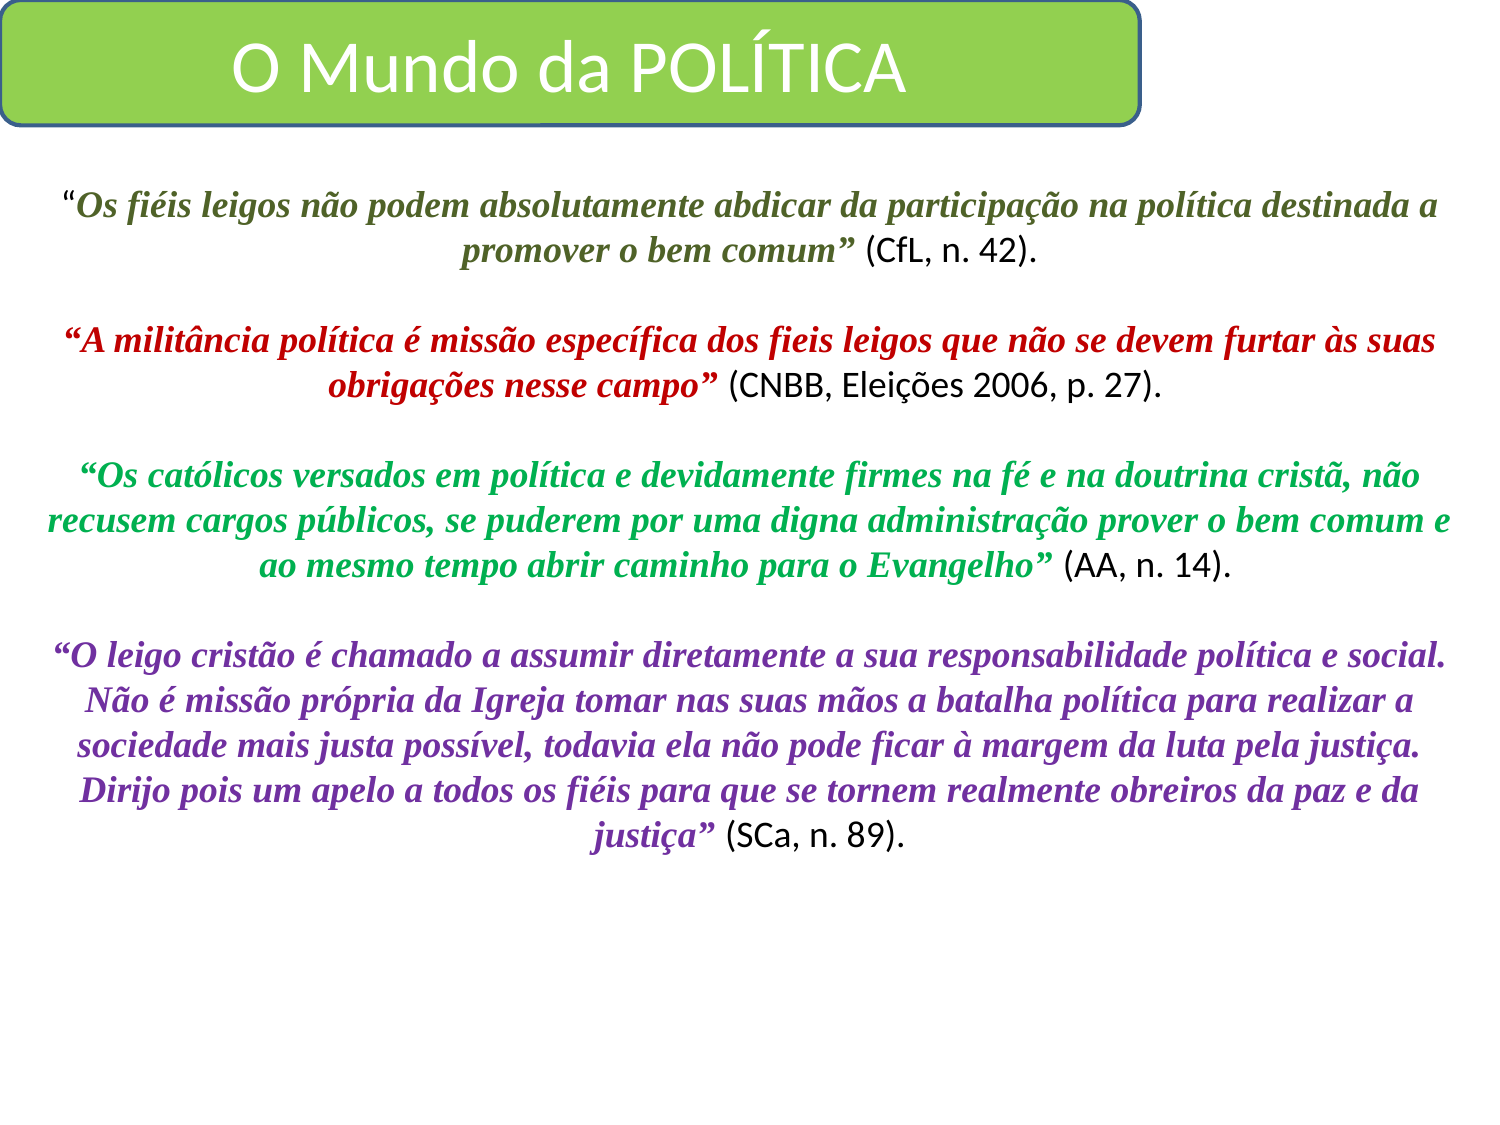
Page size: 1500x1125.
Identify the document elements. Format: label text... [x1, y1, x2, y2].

text_box O Mundo da POLÍTICA [0, 0, 1142, 128]
text_box “Os fiéis leigos não podem absolutamente abdicar da participação na política destinada a promover o bem comum” (CfL, n. 42). “A militância política é missão específica dos fieis leigos que não se devem furtar às suas obrigações nesse campo” (CNBB, Eleições 2006, p. 27). “Os católicos versados em política e devidamente firmes na fé e na doutrina cristã, não recusem cargos públicos, se puderem por uma digna administração prover o bem comum e ao mesmo tempo abrir caminho para o Evangelho” (AA, n. 14). “O leigo cristão é chamado a assumir diretamente a sua responsabilidade política e social. Não é missão própria da Igreja tomar nas suas mãos a batalha política para realizar a sociedade mais justa possível, todavia ela não pode ficar à margem da luta pela justiça. Dirijo pois um apelo a todos os fiéis para que se tornem realmente obreiros da paz e da justiça” (SCa, n. 89). [29, 172, 1471, 908]
